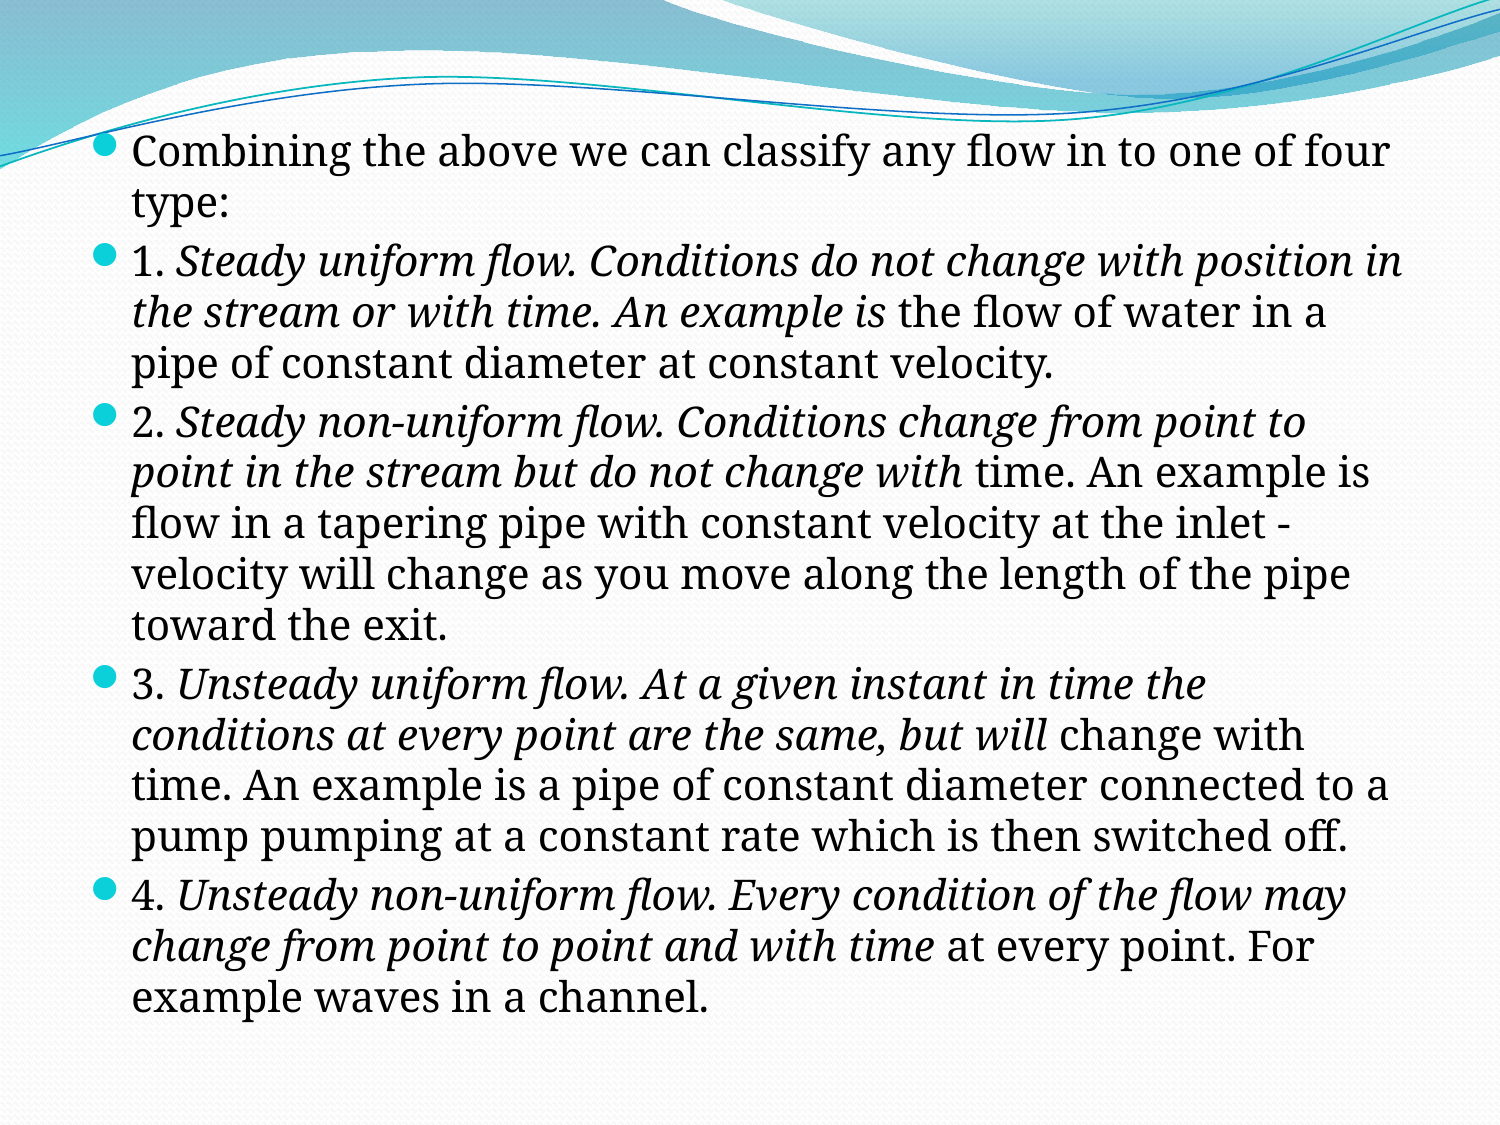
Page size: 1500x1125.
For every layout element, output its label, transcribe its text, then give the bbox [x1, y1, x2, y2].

list Combining the above we can classify any flow in to one of four type: 1. Steady uniform flow. Conditions do not change with position in the stream or with time. An example is the flow of water in a pipe of constant diameter at constant velocity. 2. Steady non-uniform flow. Conditions change from point to point in the stream but do not change with time. An example is flow in a tapering pipe with constant velocity at the inlet - velocity will change as you move along the length of the pipe toward the exit. 3. Unsteady uniform flow. At a given instant in time the conditions at every point are the same, but will change with time. An example is a pipe of constant diameter connected to a pump pumping at a constant rate which is then switched off. 4. Unsteady non-uniform flow. Every condition of the flow may change from point to point and with time at every point. For example waves in a channel. [75, 117, 1425, 1038]
